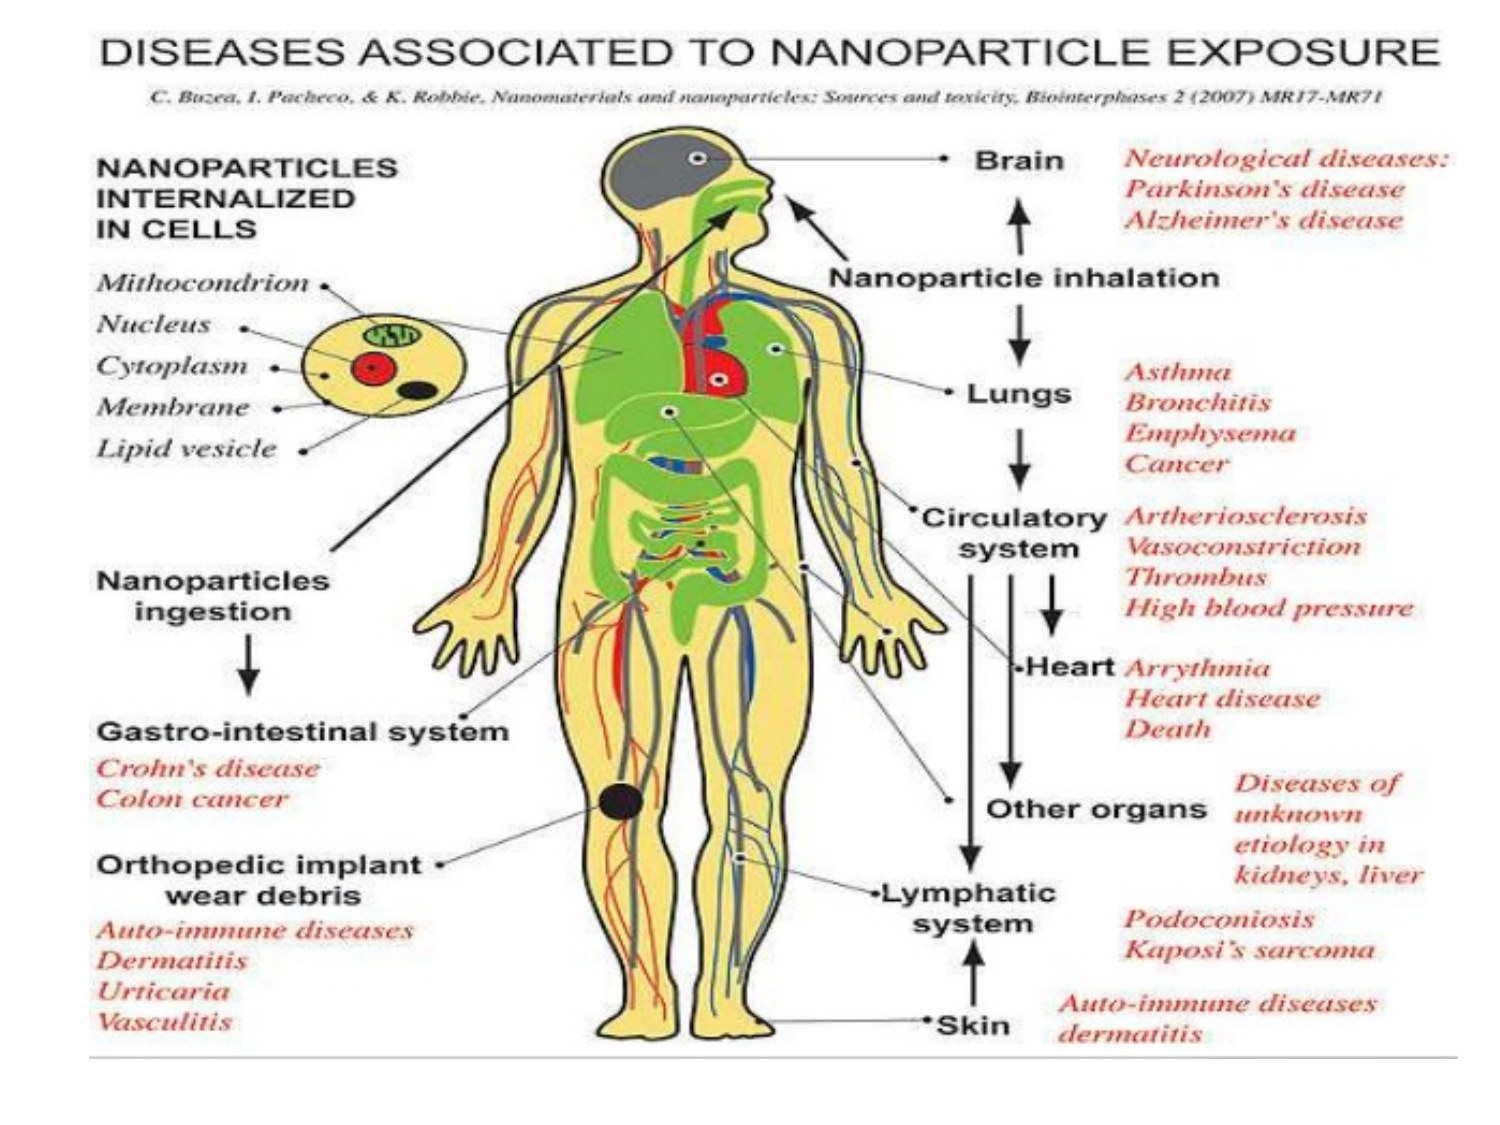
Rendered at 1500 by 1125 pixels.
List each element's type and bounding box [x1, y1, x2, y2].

picture [88, 30, 1459, 1059]
